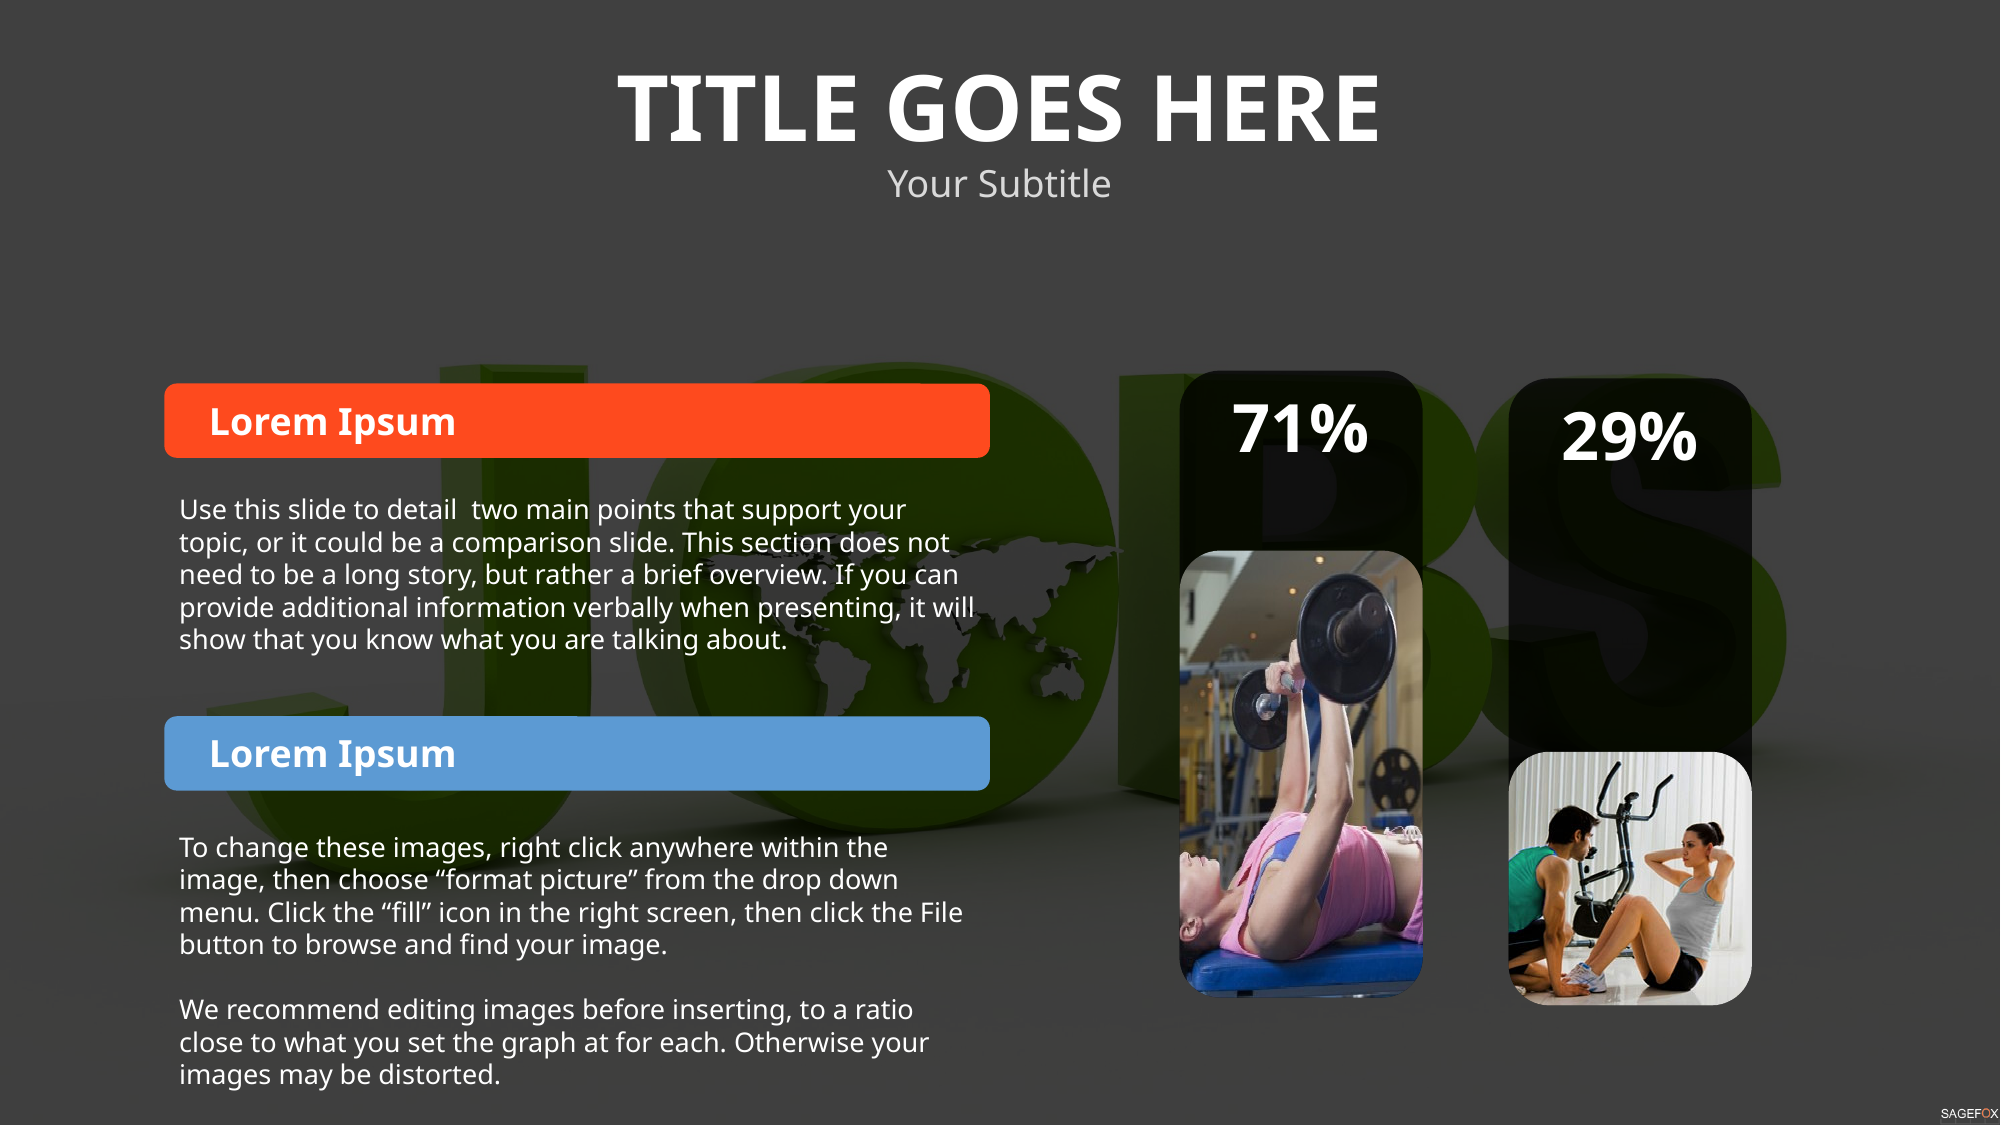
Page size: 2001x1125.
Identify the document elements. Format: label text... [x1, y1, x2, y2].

text_box Use this slide to detail two main points that support your topic, or it could be a comparison slide. This section does not need to be a long story, but rather a brief overview. If you can provide additional information verbally when presenting, it will show that you know what you are talking about. [164, 485, 990, 663]
text_box [1507, 411, 1753, 786]
text_box [1178, 549, 1424, 999]
text_box [1194, 369, 1408, 378]
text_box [164, 383, 990, 458]
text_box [164, 716, 990, 791]
text_box To change these images, right click anywhere within the image, then choose “format picture” from the drop down menu. Click the “fill” icon in the right screen, then click the File button to browse and find your image. We recommend editing images before inserting, to a ratio close to what you set the graph at for each. Otherwise your images may be distorted. [164, 822, 990, 1125]
text_box 71% [1179, 378, 1423, 474]
picture [0, 0, 2001, 1125]
text_box 29% [1508, 386, 1752, 481]
text_box [1523, 377, 1737, 386]
text_box [1178, 403, 1424, 585]
text_box TITLE GOES HERE Your Subtitle [548, 42, 1452, 212]
text_box [1507, 750, 1753, 1007]
